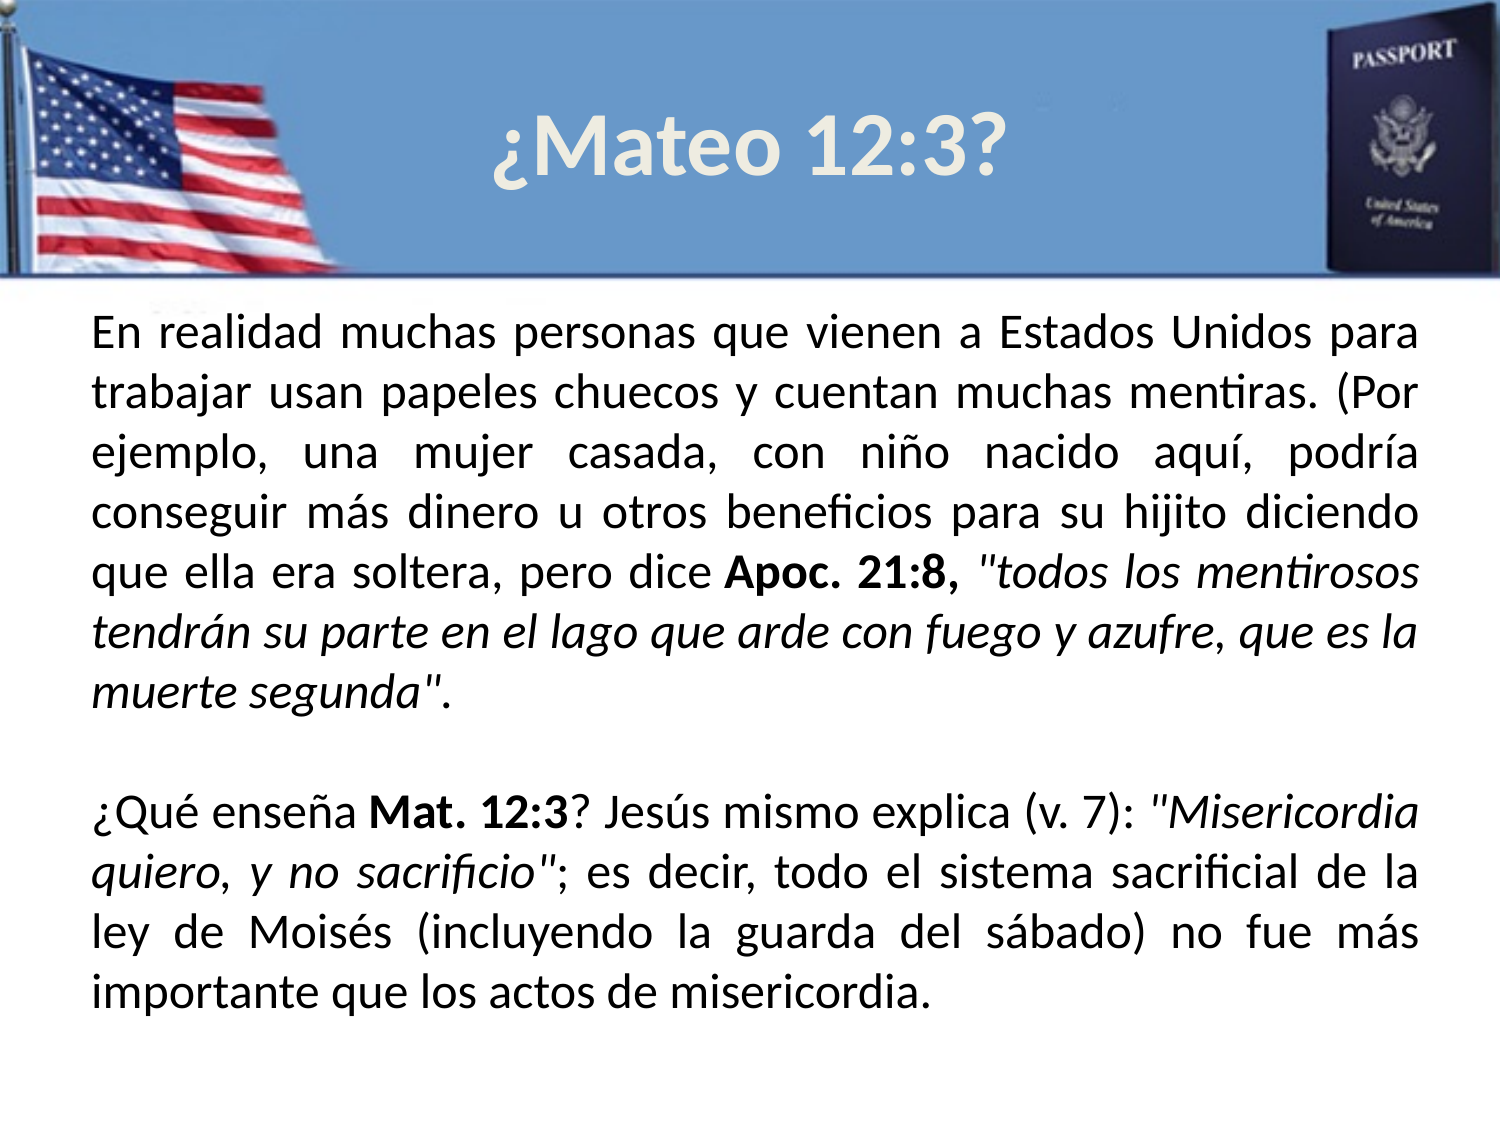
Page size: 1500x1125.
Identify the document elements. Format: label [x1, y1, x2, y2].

list [0, 0, 1500, 1125]
